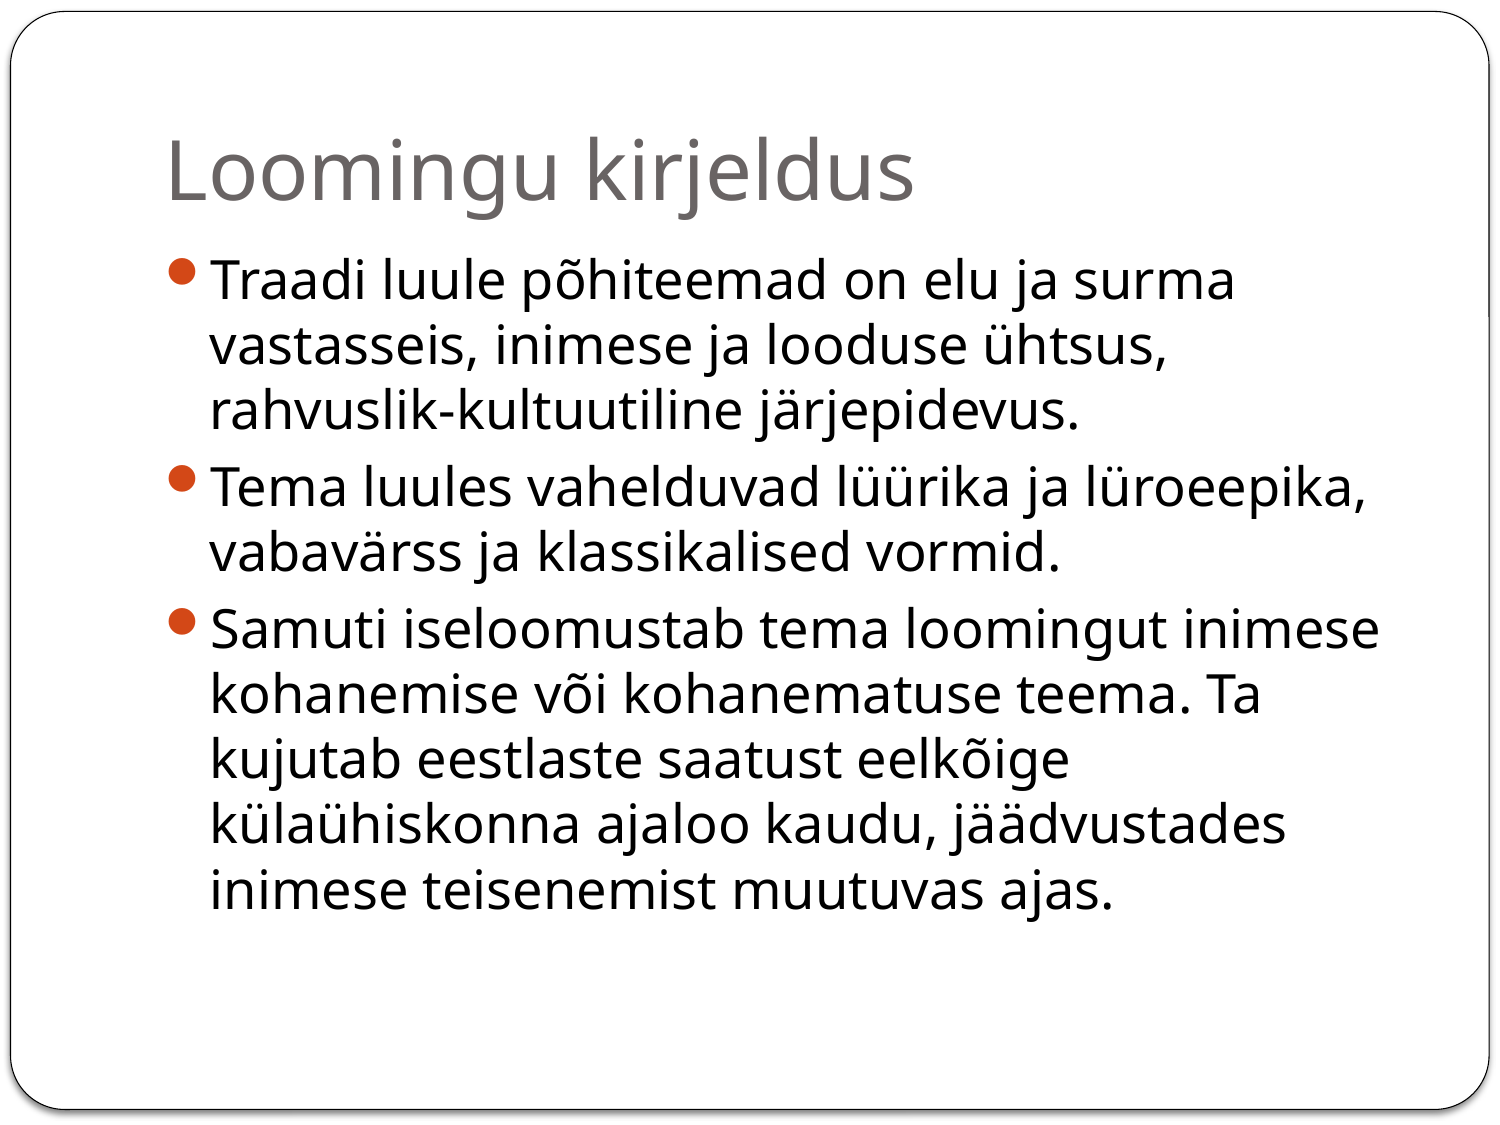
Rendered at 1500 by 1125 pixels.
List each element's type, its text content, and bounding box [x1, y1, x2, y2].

list Traadi luule põhiteemad on elu ja surma vastasseis, inimese ja looduse ühtsus, rahvuslik-kultuutiline järjepidevus. Tema luules vahelduvad lüürika ja lüroeepika, vabavärss ja klassikalised vormid. Samuti iseloomustab tema loomingut inimese kohanemise või kohanematuse teema. Ta kujutab eestlaste saatust eelkõige külaühiskonna ajaloo kaudu, jäädvustades inimese teisenemist muutuvas ajas. [150, 237, 1425, 988]
title Loomingu kirjeldus [150, 45, 1425, 233]
